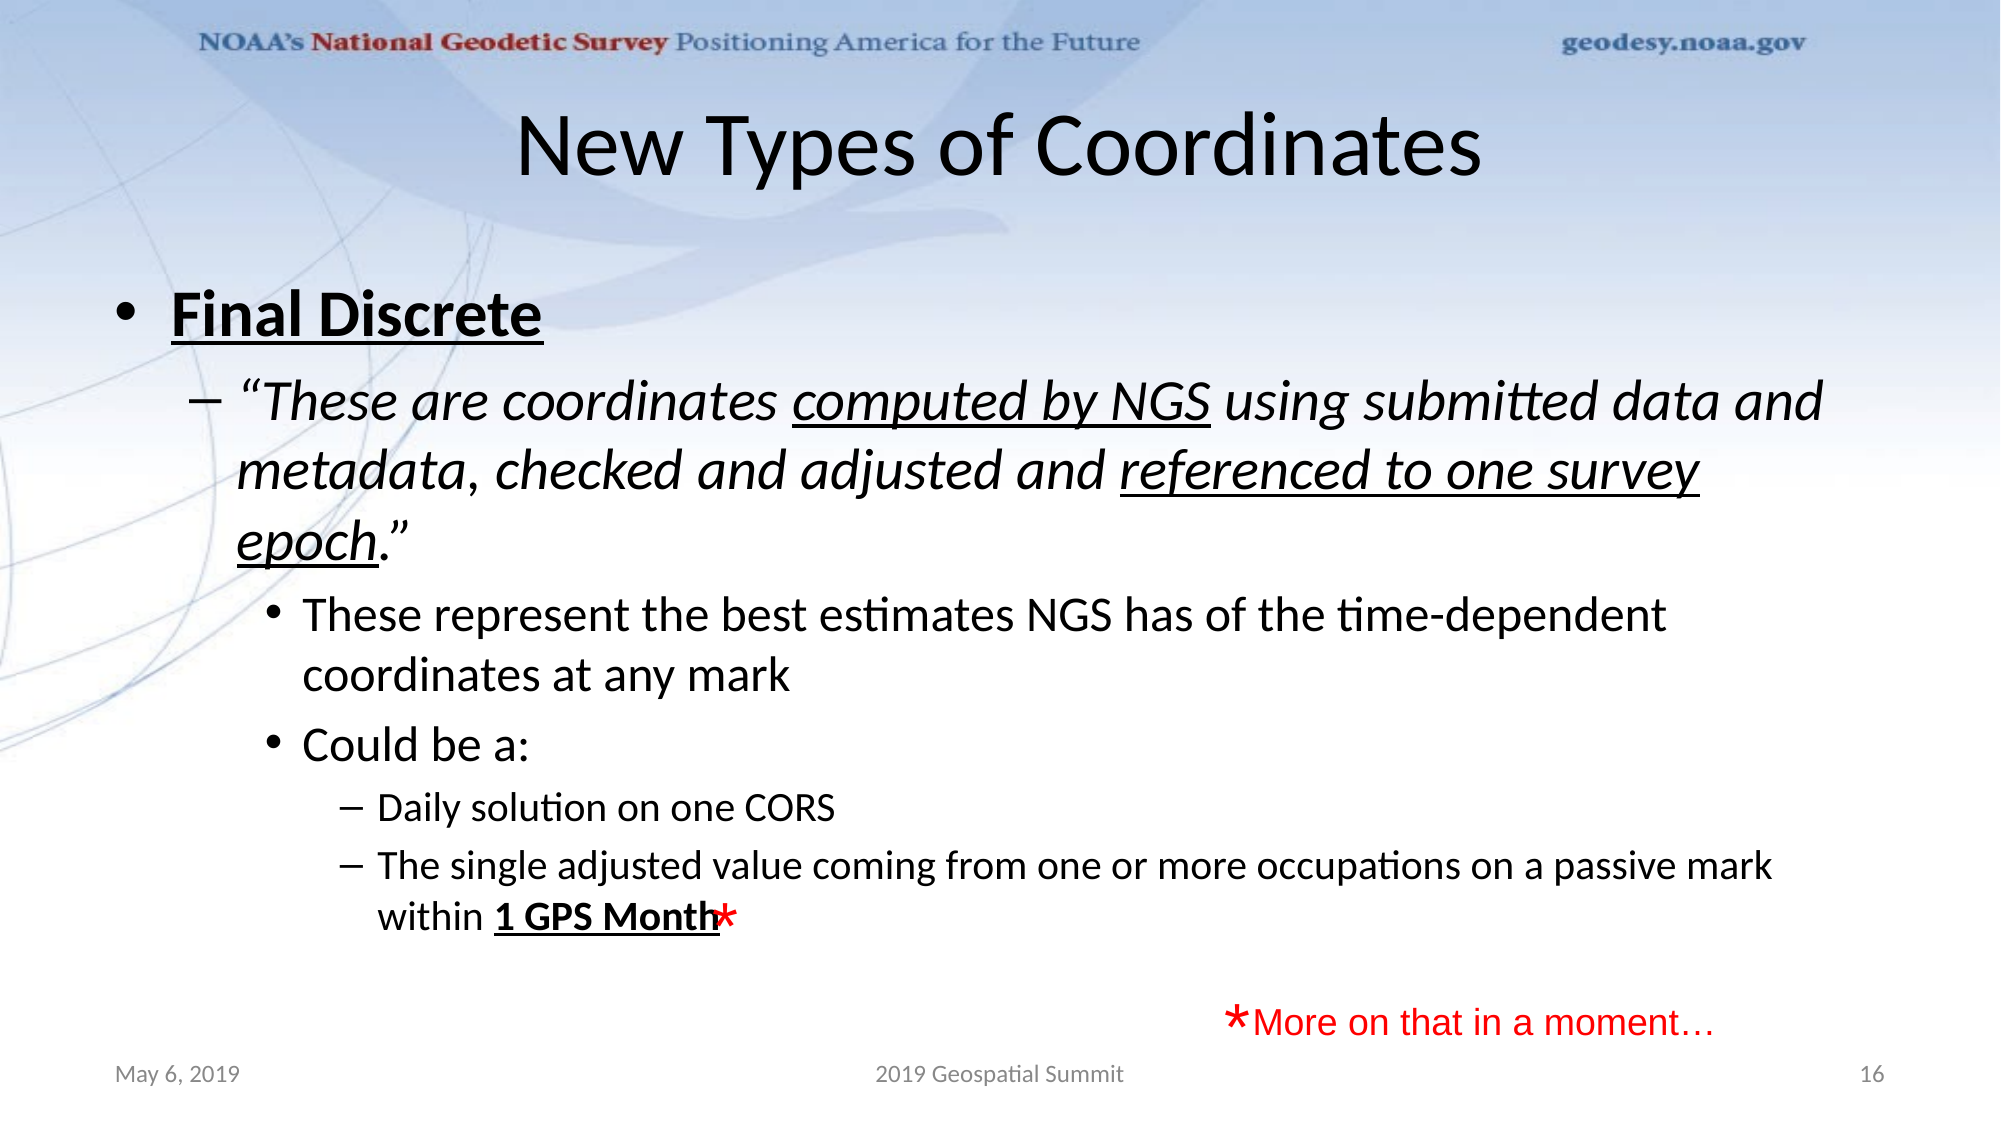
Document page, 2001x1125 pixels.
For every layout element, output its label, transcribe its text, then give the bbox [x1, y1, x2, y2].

slide_number ‹#› [1433, 1042, 1900, 1103]
text_box More on that in a moment… [1237, 990, 1737, 1051]
footer 2019 Geospatial Summit [683, 1042, 1317, 1103]
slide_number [99, 1042, 567, 1103]
picture [0, 0, 2001, 1125]
list Final Discrete “These are coordinates computed by NGS using submitted data and metadata, checked and adjusted and referenced to one survey epoch.” These represent the best estimates NGS has of the time-dependent coordinates at any mark Could be a: Daily solution on one CORS The single adjusted value coming from one or more occupations on a passive mark within 1 GPS Month [99, 262, 1900, 1005]
text_box * [1209, 975, 1266, 1072]
text_box * [697, 875, 754, 972]
title New Types of Coordinates [99, 45, 1900, 233]
